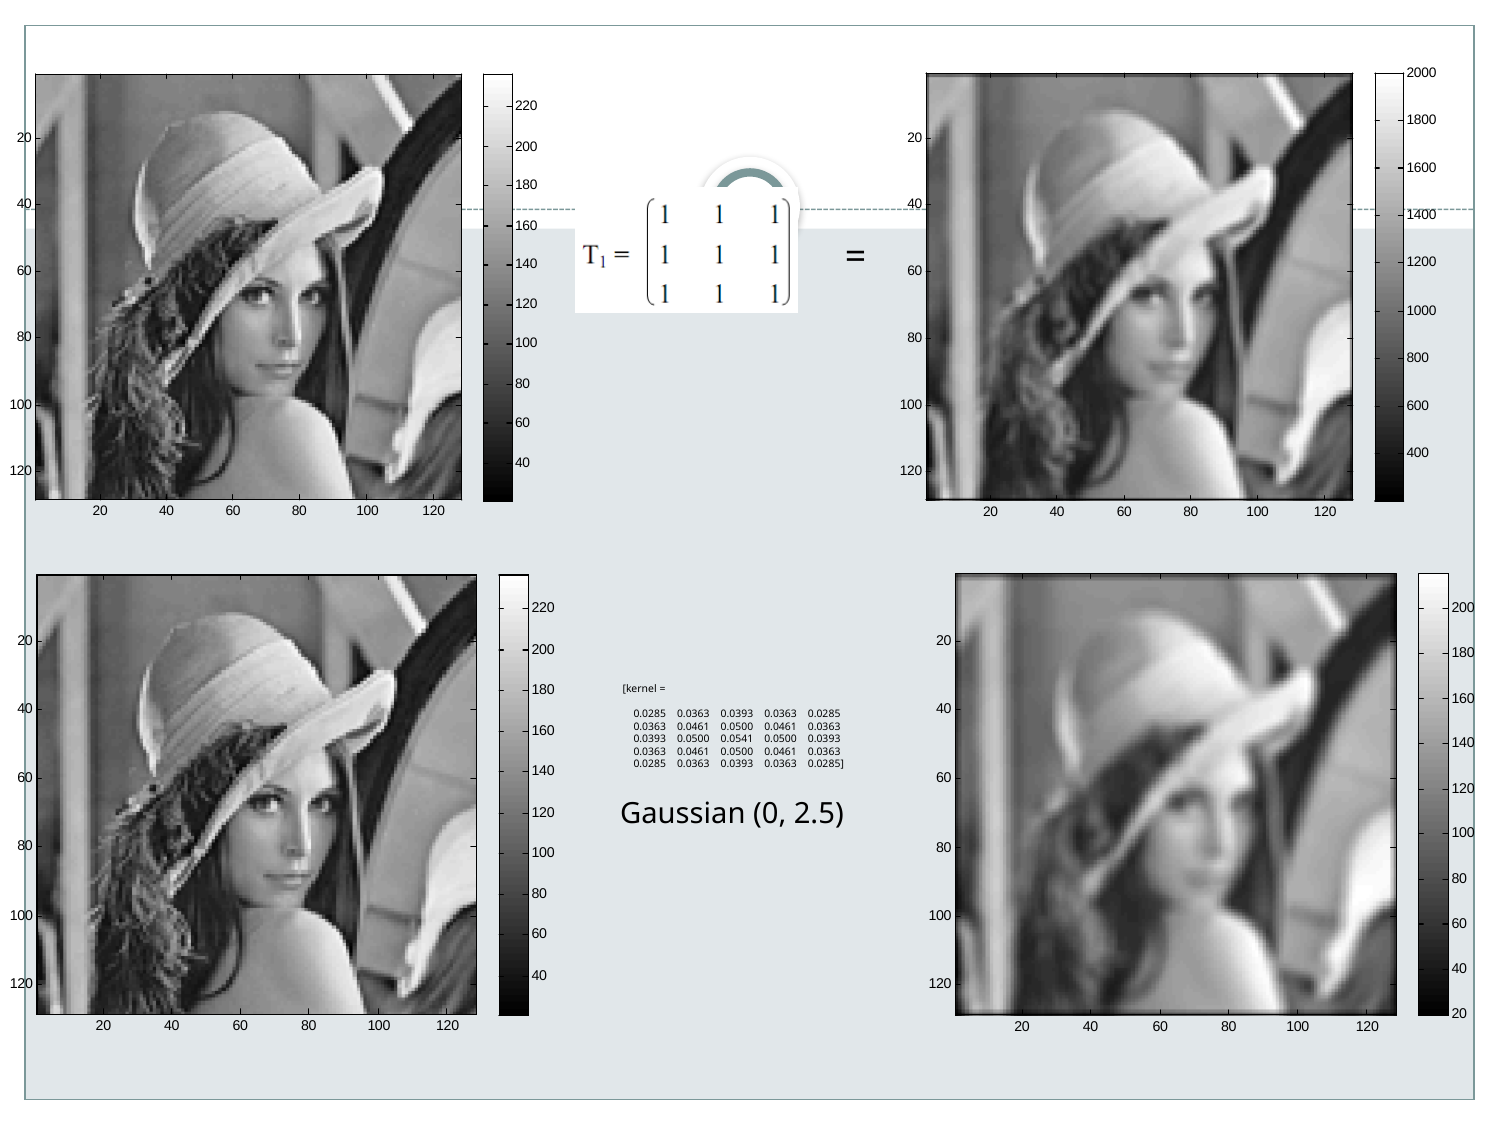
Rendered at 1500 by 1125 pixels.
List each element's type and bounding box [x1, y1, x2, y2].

picture [0, 49, 1451, 540]
picture [0, 549, 1488, 1064]
